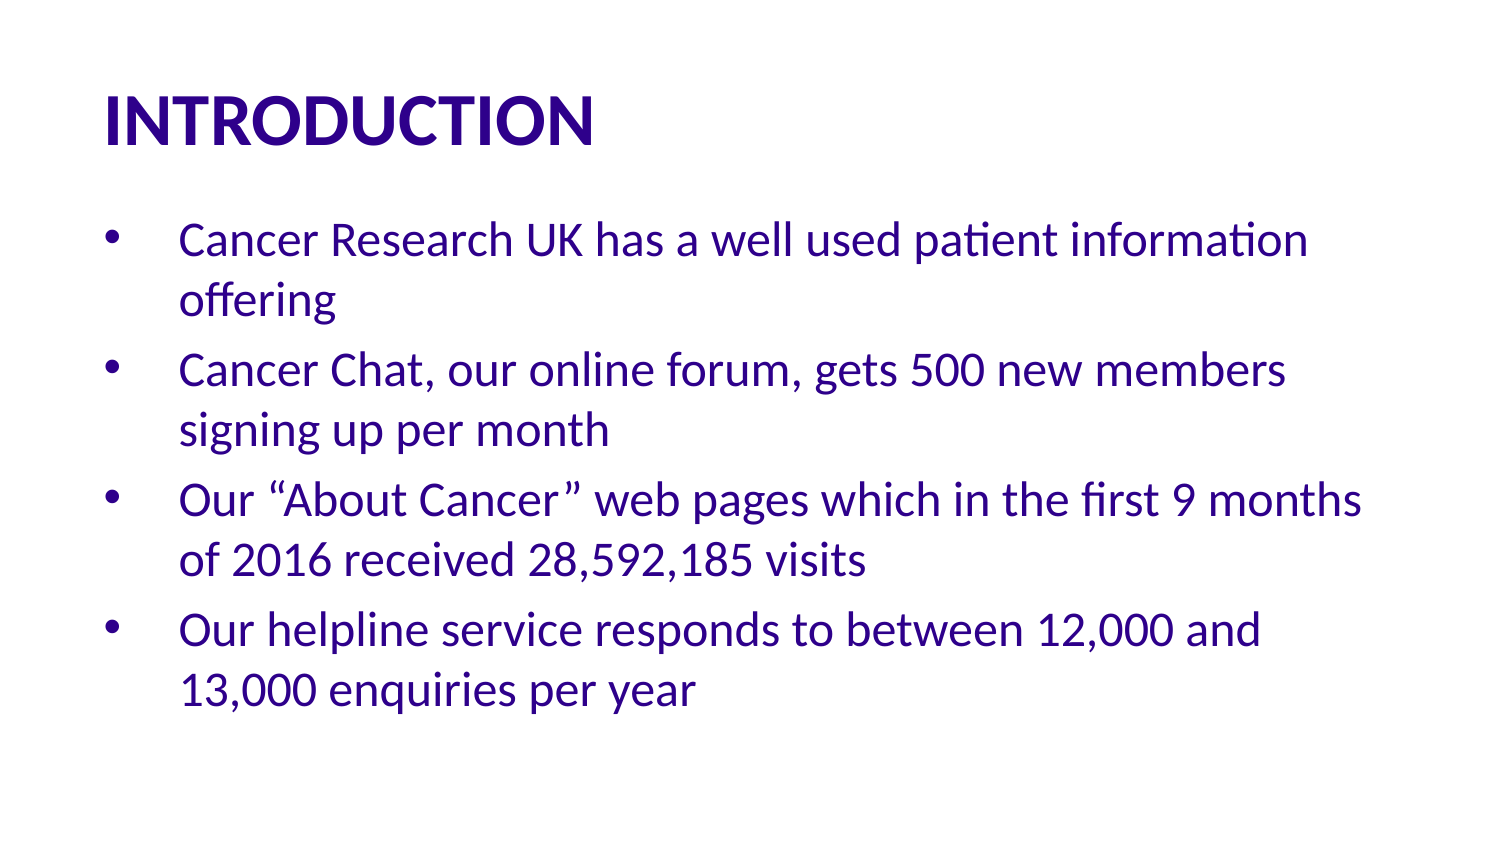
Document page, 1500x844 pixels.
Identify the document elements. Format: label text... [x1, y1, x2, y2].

list Introduction [88, 63, 1418, 174]
list Cancer Research UK has a well used patient information offering Cancer Chat, our online forum, gets 500 new members signing up per month Our “About Cancer” web pages which in the first 9 months of 2016 received 28,592,185 visits Our helpline service responds to between 12,000 and 13,000 enquiries per year [88, 198, 1418, 725]
